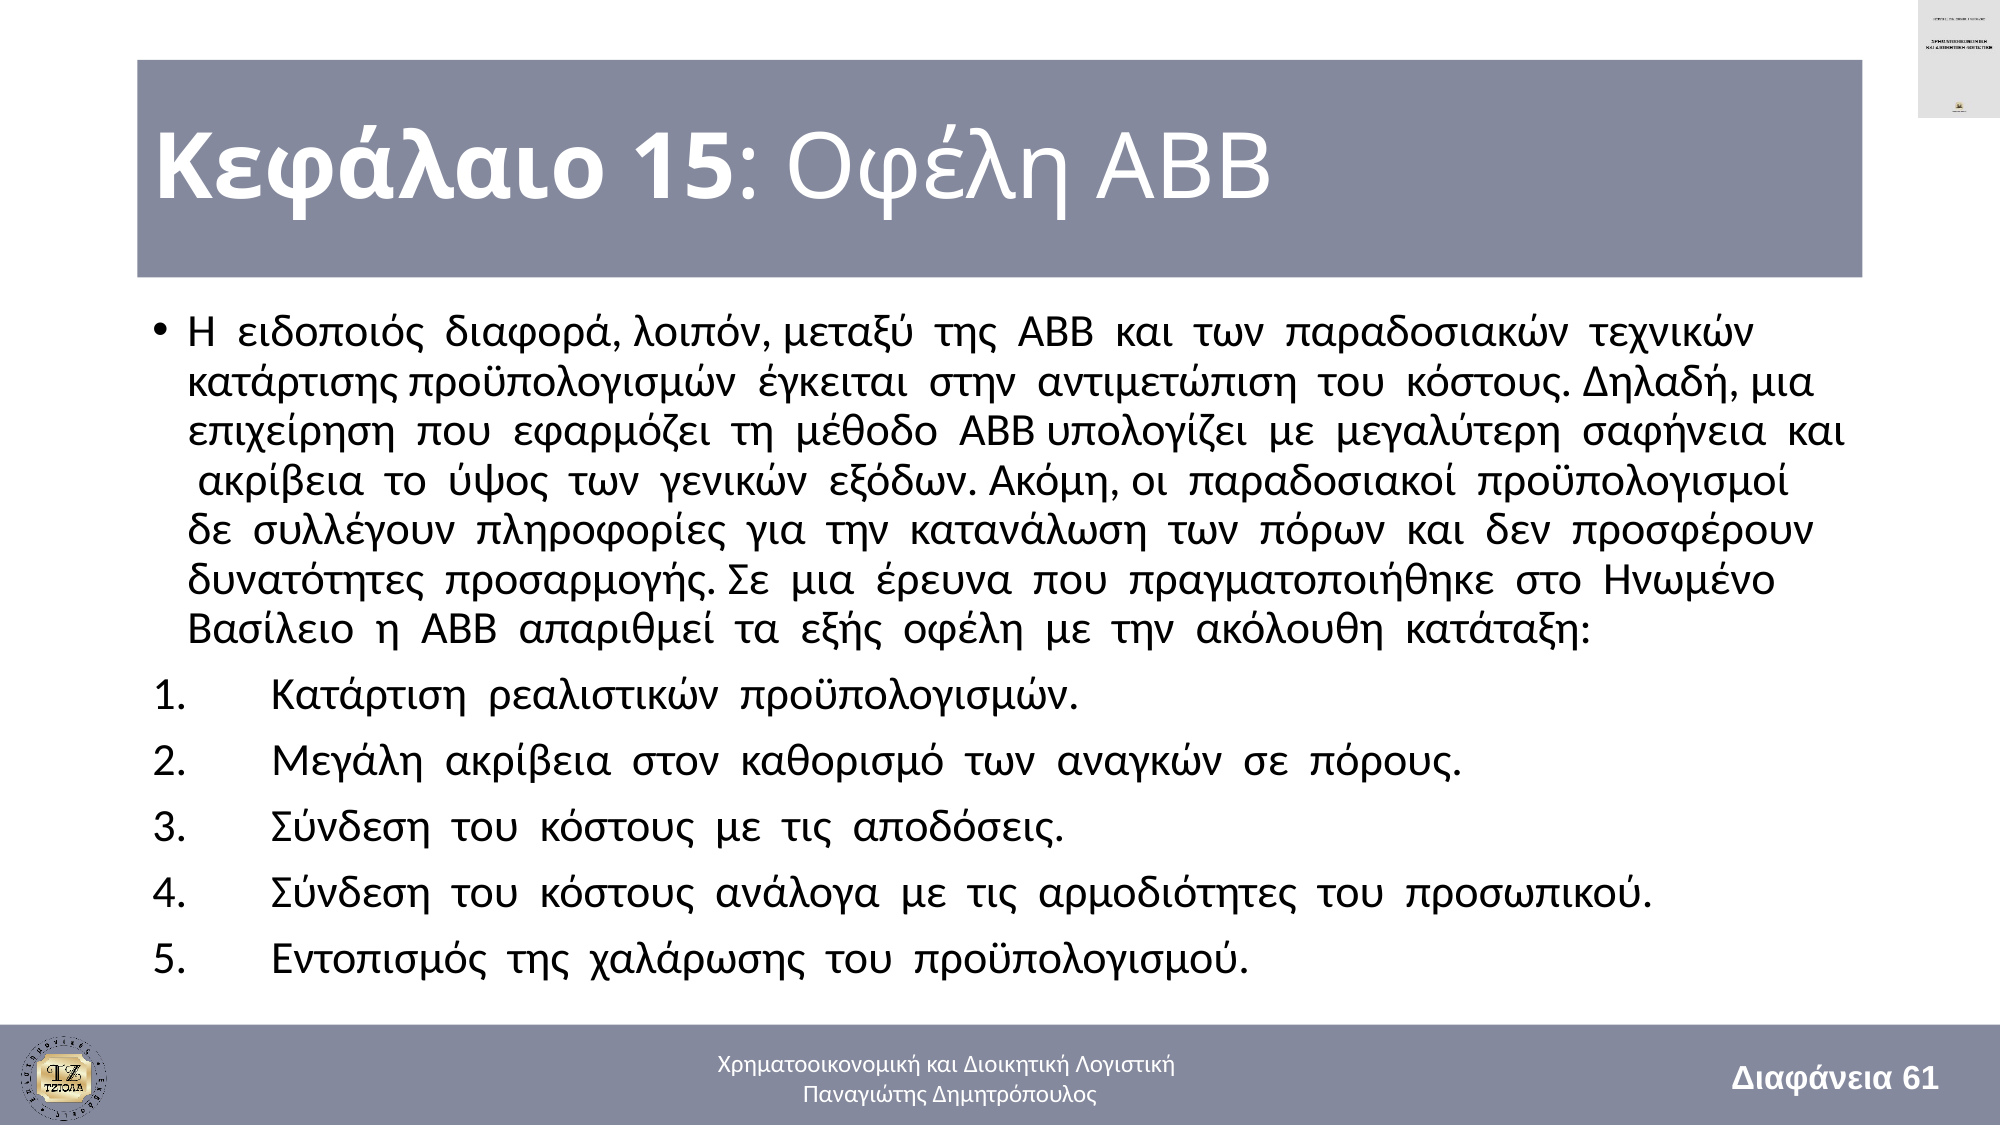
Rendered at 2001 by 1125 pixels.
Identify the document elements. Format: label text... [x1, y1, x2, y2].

title Κεφάλαιο 15: Οφέλη ΑΒΒ [137, 59, 1863, 278]
text_box Διαφάνεια 61 [1644, 1048, 1954, 1125]
text_box [0, 1024, 2000, 1125]
list Η ειδοποιός διαφορά, λοιπόν, μεταξύ της ABB και των παραδοσιακών τεχνικών κατάρτισης προϋπολογισμών έγκειται στην αντιμετώπιση του κόστους. Δηλαδή, μια επιχείρηση που εφαρμόζει τη μέθοδο ΑΒΒ υπολογίζει με μεγαλύτερη σαφήνεια και ακρίβεια το ύψος των γενικών εξόδων. Ακόμη, οι παραδοσιακοί προϋπολογισμοί δε συλλέγουν πληροφορίες για την κατανάλωση των πόρων και δεν προσφέρουν δυνατότητες προσαρμογής. Σε μια έρευνα που πραγματοποιήθηκε στο Ηνωμένο Βασίλειο η ΑΒΒ απαριθμεί τα εξής οφέλη με την ακόλουθη κατάταξη: 1. Κατάρτιση ρεαλιστικών προϋπολογισμών. 2. Μεγάλη ακρίβεια στον καθορισμό των αναγκών σε πόρους. 3. Σύνδεση του κόστους με τις αποδόσεις. 4. Σύνδεση του κόστους ανάλογα με τις αρμοδιότητες του προσωπικού. 5. Εντοπισμός της χαλάρωσης του προϋπολογισμού. [137, 299, 1863, 1014]
picture [1918, 0, 2000, 118]
picture [18, 1035, 109, 1123]
text_box Χρηματοοικονομική και Διοικητική Λογιστική Παναγιώτης Δημητρόπουλος [152, 1055, 1644, 1125]
